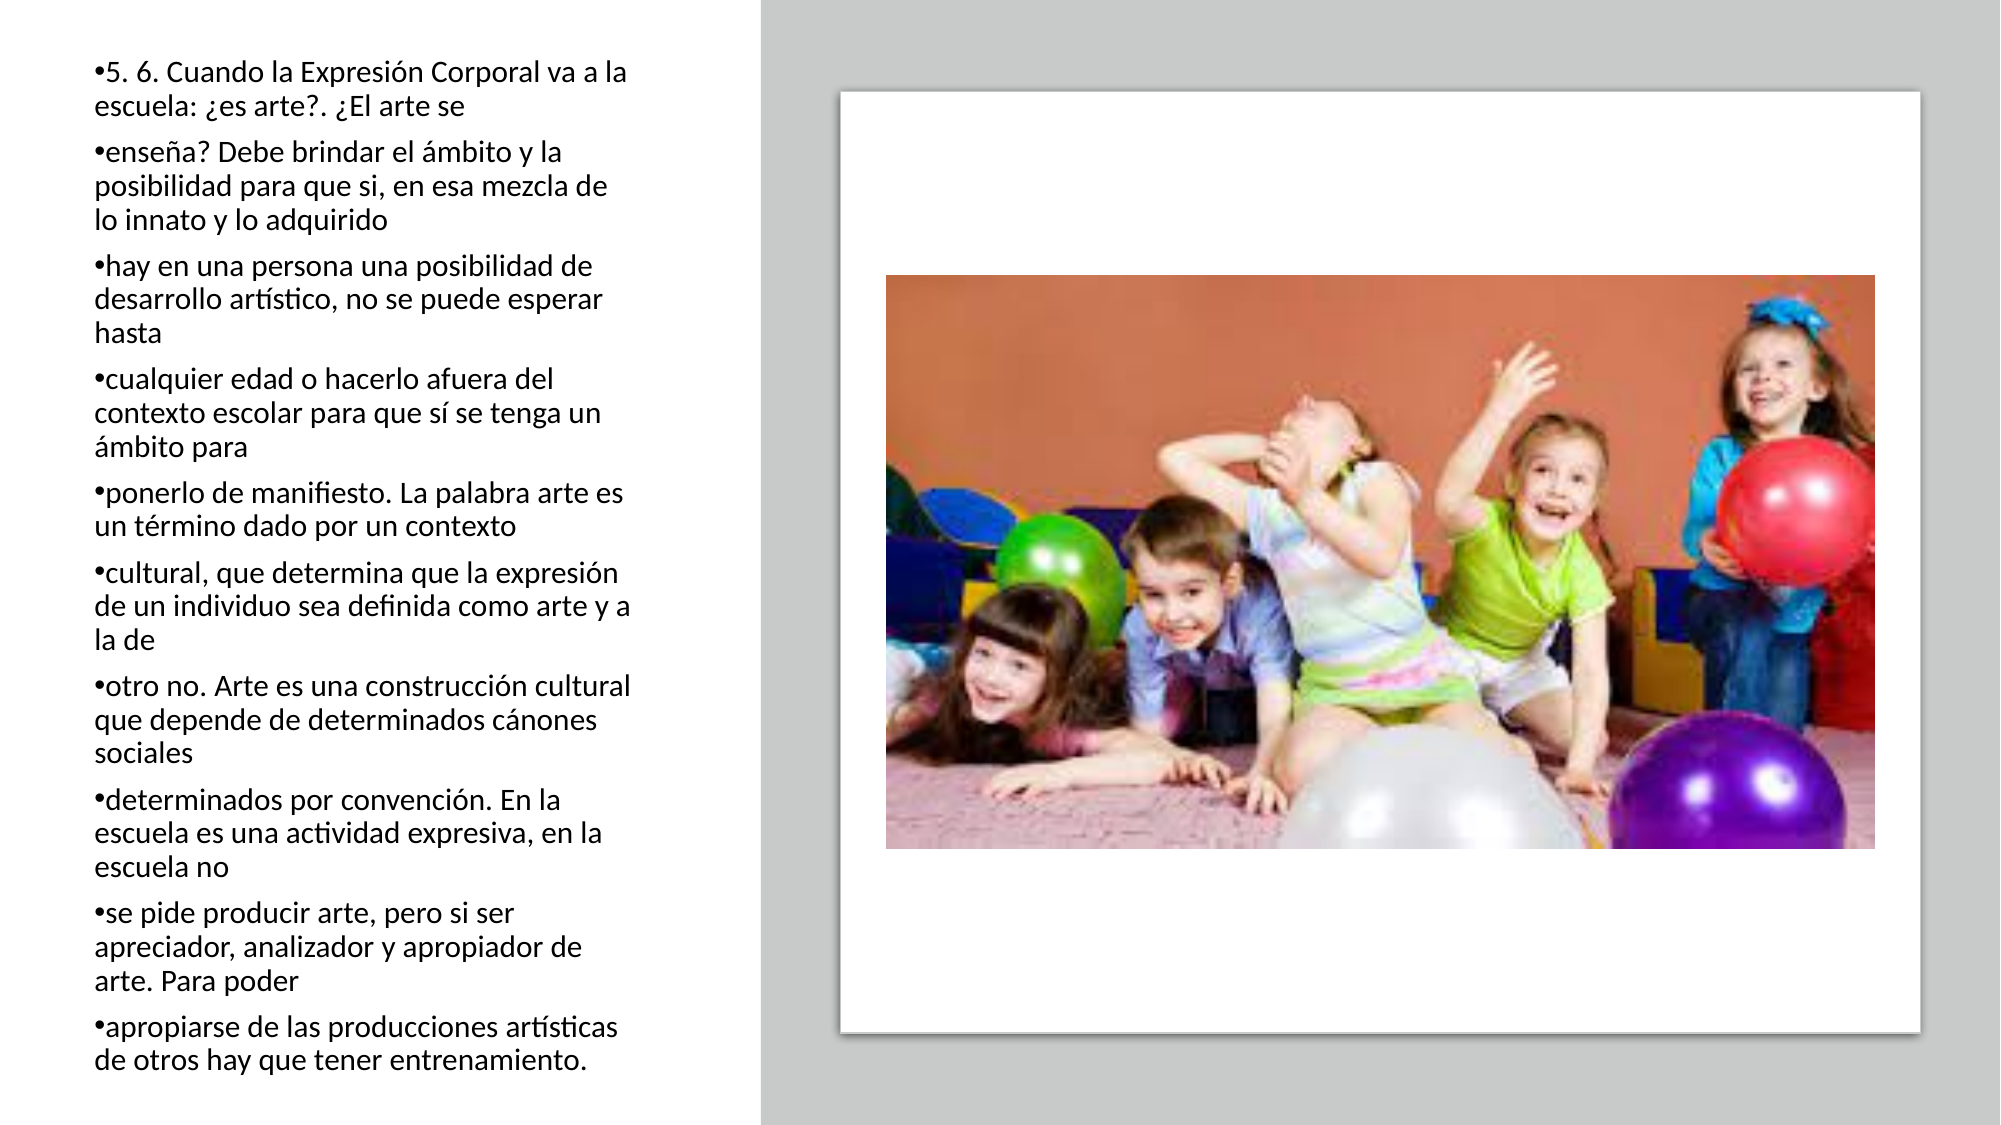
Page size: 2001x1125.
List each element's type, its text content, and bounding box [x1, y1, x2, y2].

text_box [760, 0, 2000, 1125]
text_box [839, 90, 1922, 1034]
picture [886, 275, 1875, 849]
text_box 5. 6. Cuando la Expresión Corporal va a la escuela: ¿es arte?. ¿El arte se enseña? Debe brindar el ámbito y la posibilidad para que si, en esa mezcla de lo innato y lo adquirido hay en una persona una posibilidad de desarrollo artístico, no se puede esperar hasta cualquier edad o hacerlo afuera del contexto escolar para que sí se tenga un ámbito para ponerlo de manifiesto. La palabra arte es un término dado por un contexto cultural, que determina que la expresión de un individuo sea definida como arte y a la de otro no. Arte es una construcción cultural que depende de determinados cánones sociales determinados por convención. En la escuela es una actividad expresiva, en la escuela no se pide producir arte, pero si ser apreciador, analizador y apropiador de arte. Para poder apropiarse de las producciones artísticas de otros hay que tener entrenamiento. [79, 48, 655, 670]
